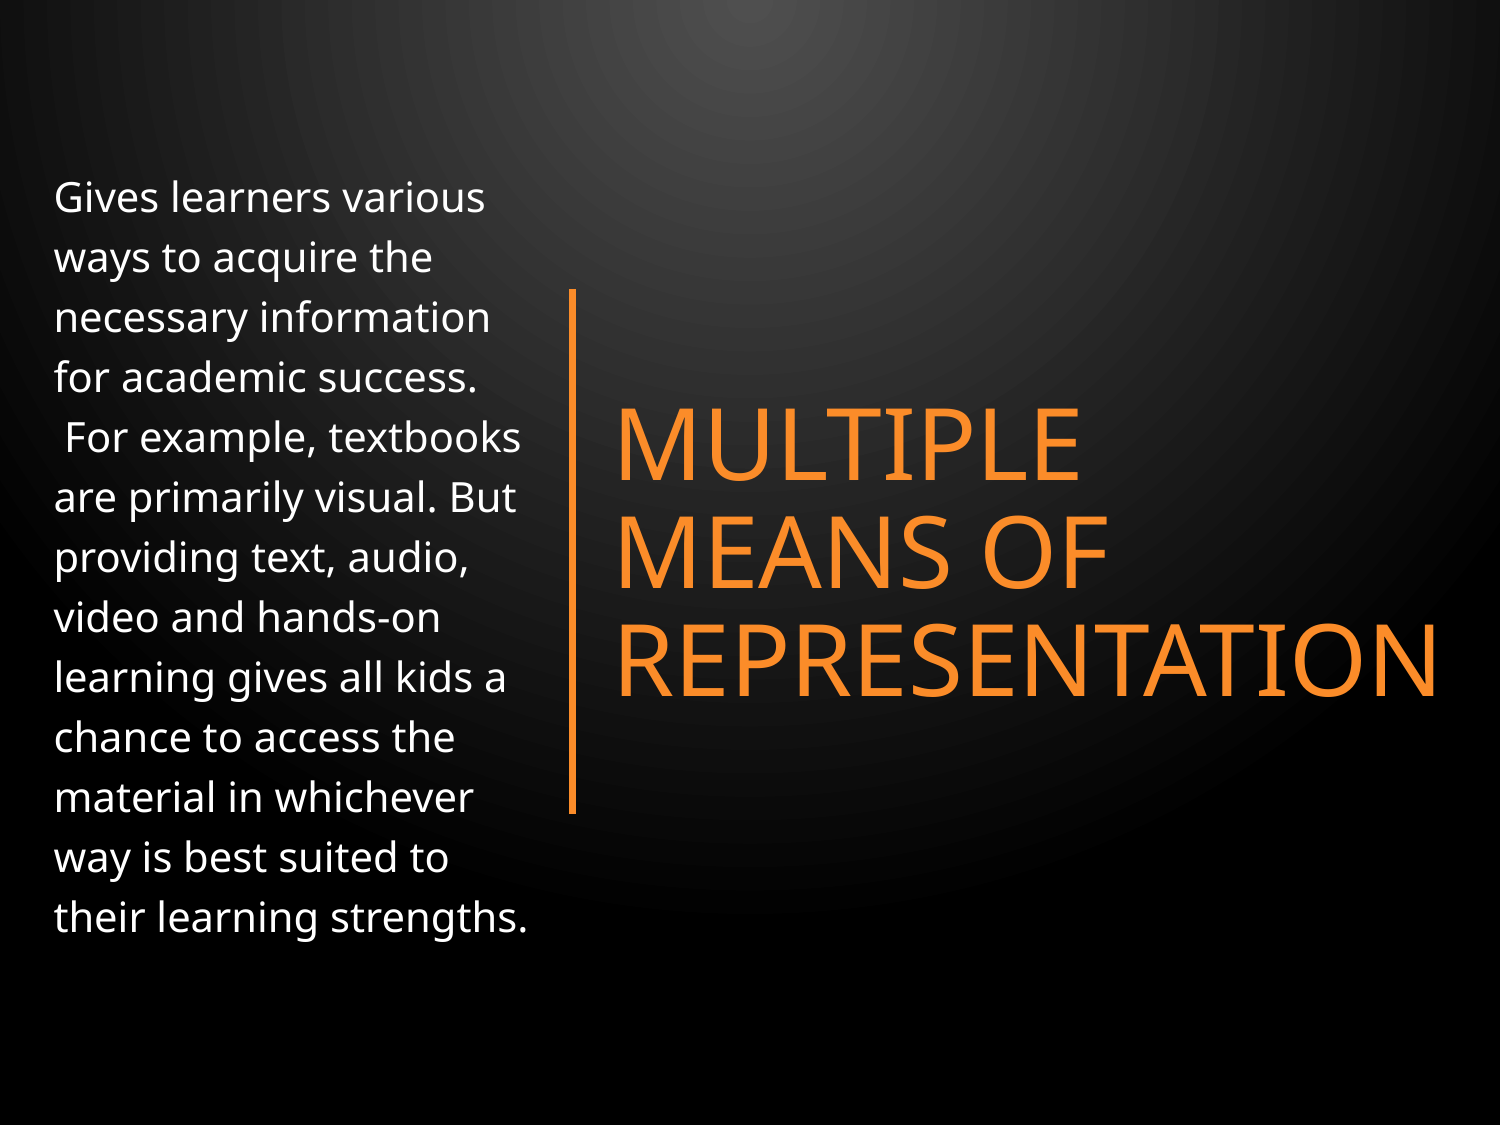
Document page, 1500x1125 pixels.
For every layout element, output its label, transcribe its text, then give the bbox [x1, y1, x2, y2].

subtitle Gives learners various ways to acquire the necessary information for academic success. For example, textbooks are primarily visual. But providing text, audio, video and hands-on learning gives all kids a chance to access the material in whichever way is best suited to their learning strengths. [38, 32, 562, 1070]
text_box [0, 0, 1500, 1125]
title Multiple means of representation [597, 132, 1500, 973]
